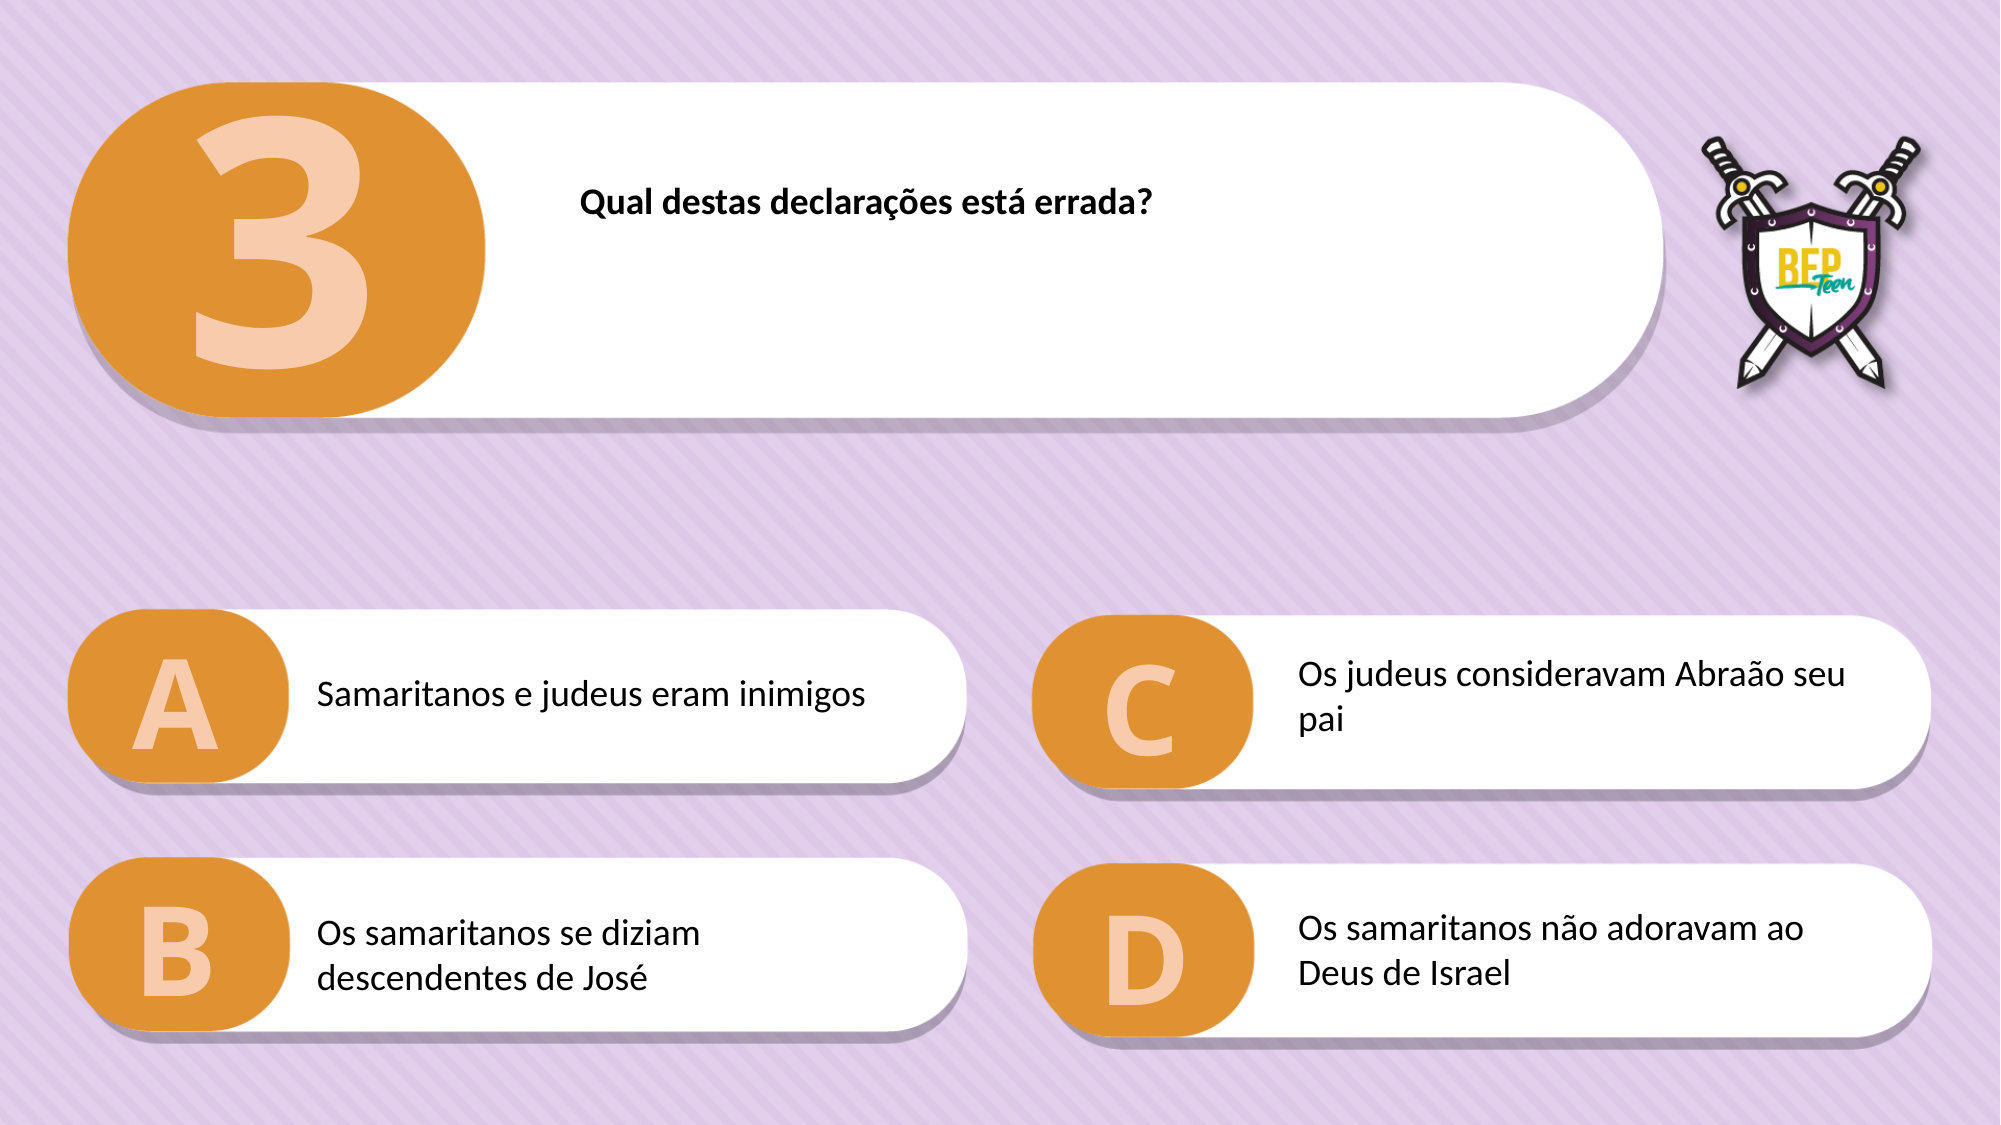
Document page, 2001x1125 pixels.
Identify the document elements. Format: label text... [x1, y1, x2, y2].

text_box Samaritanos e judeus eram inimigos [302, 661, 901, 722]
text_box Os samaritanos não adoravam ao Deus de Israel [1283, 895, 1880, 1001]
picture [0, 0, 2001, 1125]
text_box Qual destas declarações está errada? [565, 169, 1659, 230]
text_box D [1075, 872, 1214, 1038]
text_box B [106, 864, 245, 1029]
text_box Os judeus consideravam Abraão seu pai [1283, 641, 1867, 747]
text_box C [1071, 622, 1210, 788]
text_box 3 [168, 13, 308, 443]
text_box Os samaritanos se diziam descendentes de José [302, 900, 925, 1006]
text_box A [106, 616, 245, 782]
